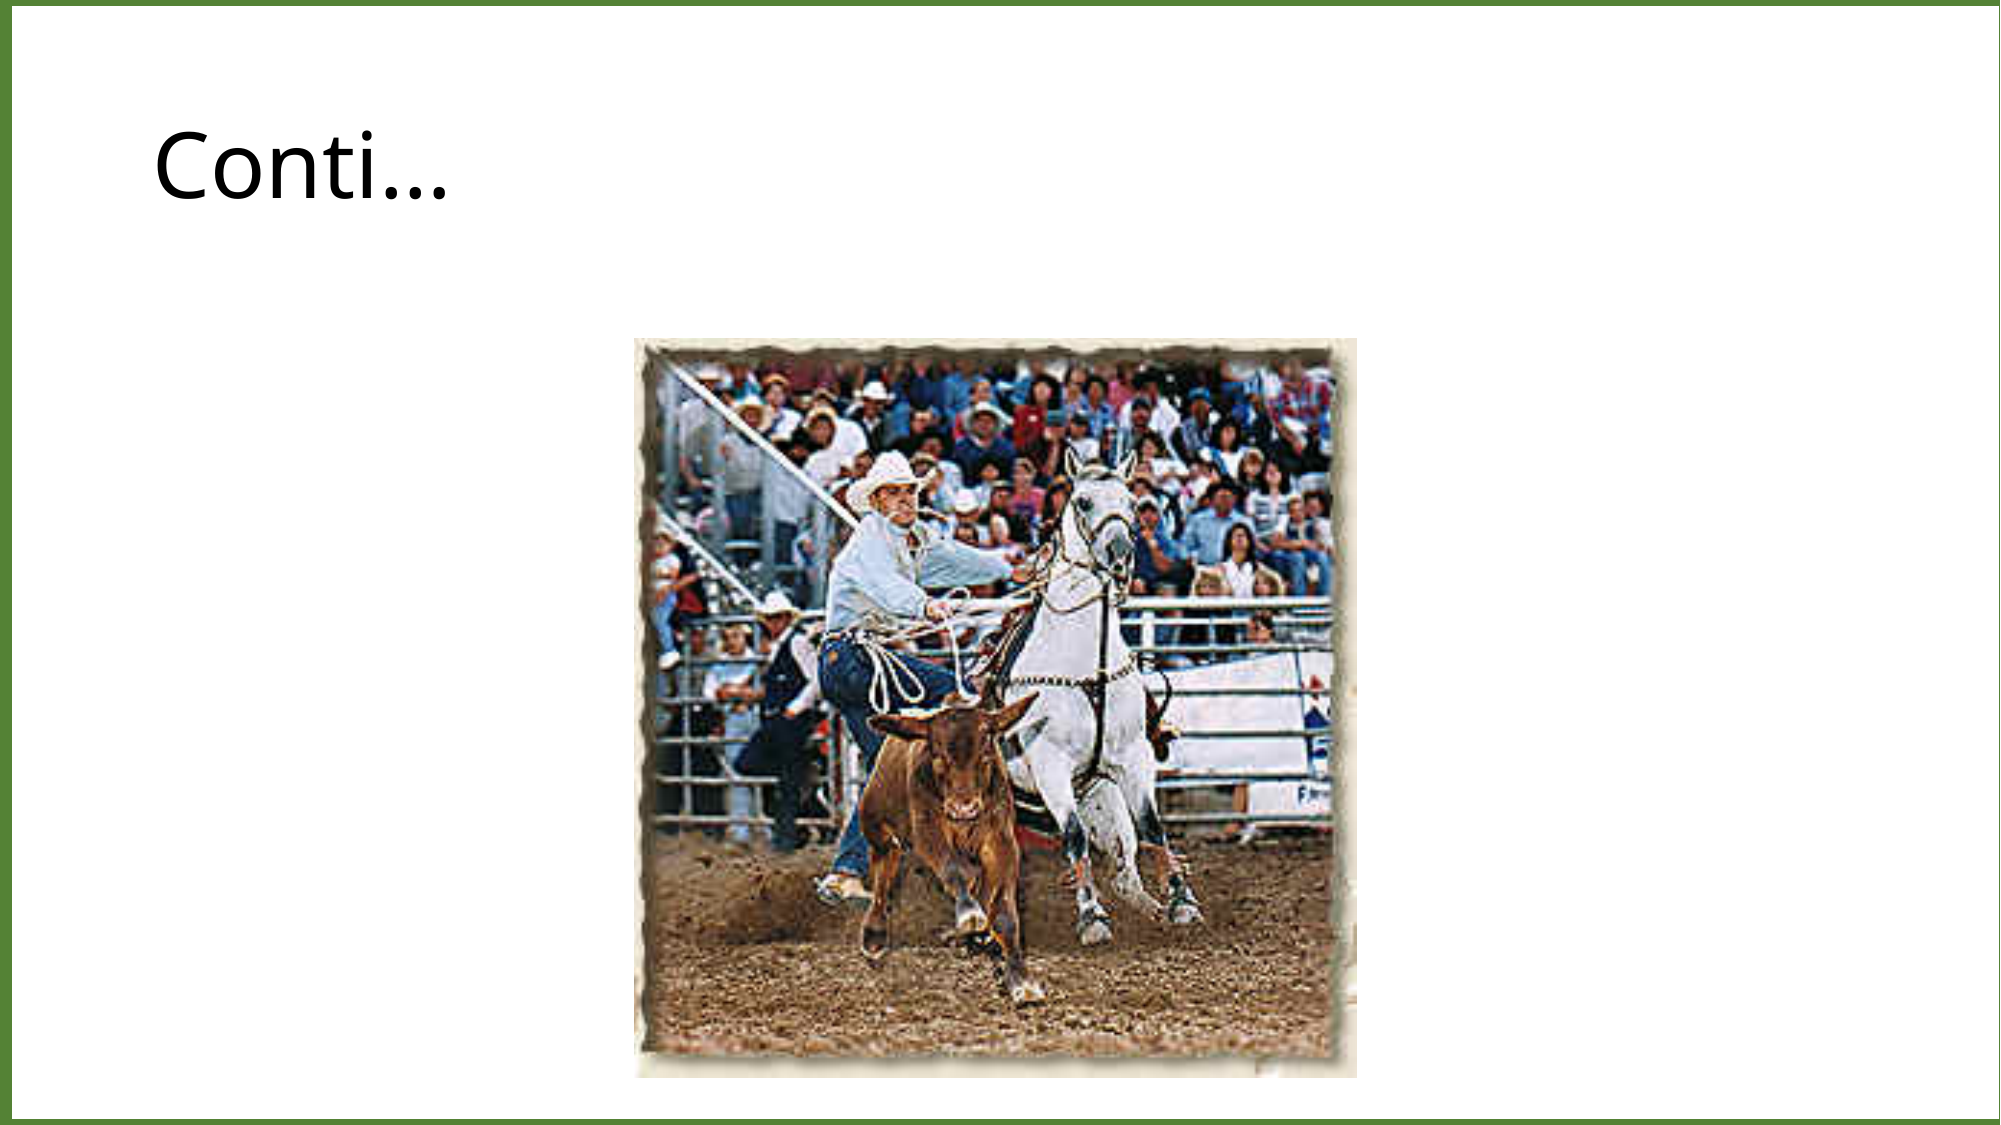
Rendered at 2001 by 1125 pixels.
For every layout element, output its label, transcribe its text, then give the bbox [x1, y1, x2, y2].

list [634, 338, 1357, 1078]
text_box I I [5, 0, 2000, 1125]
title Conti… [137, 59, 1863, 278]
